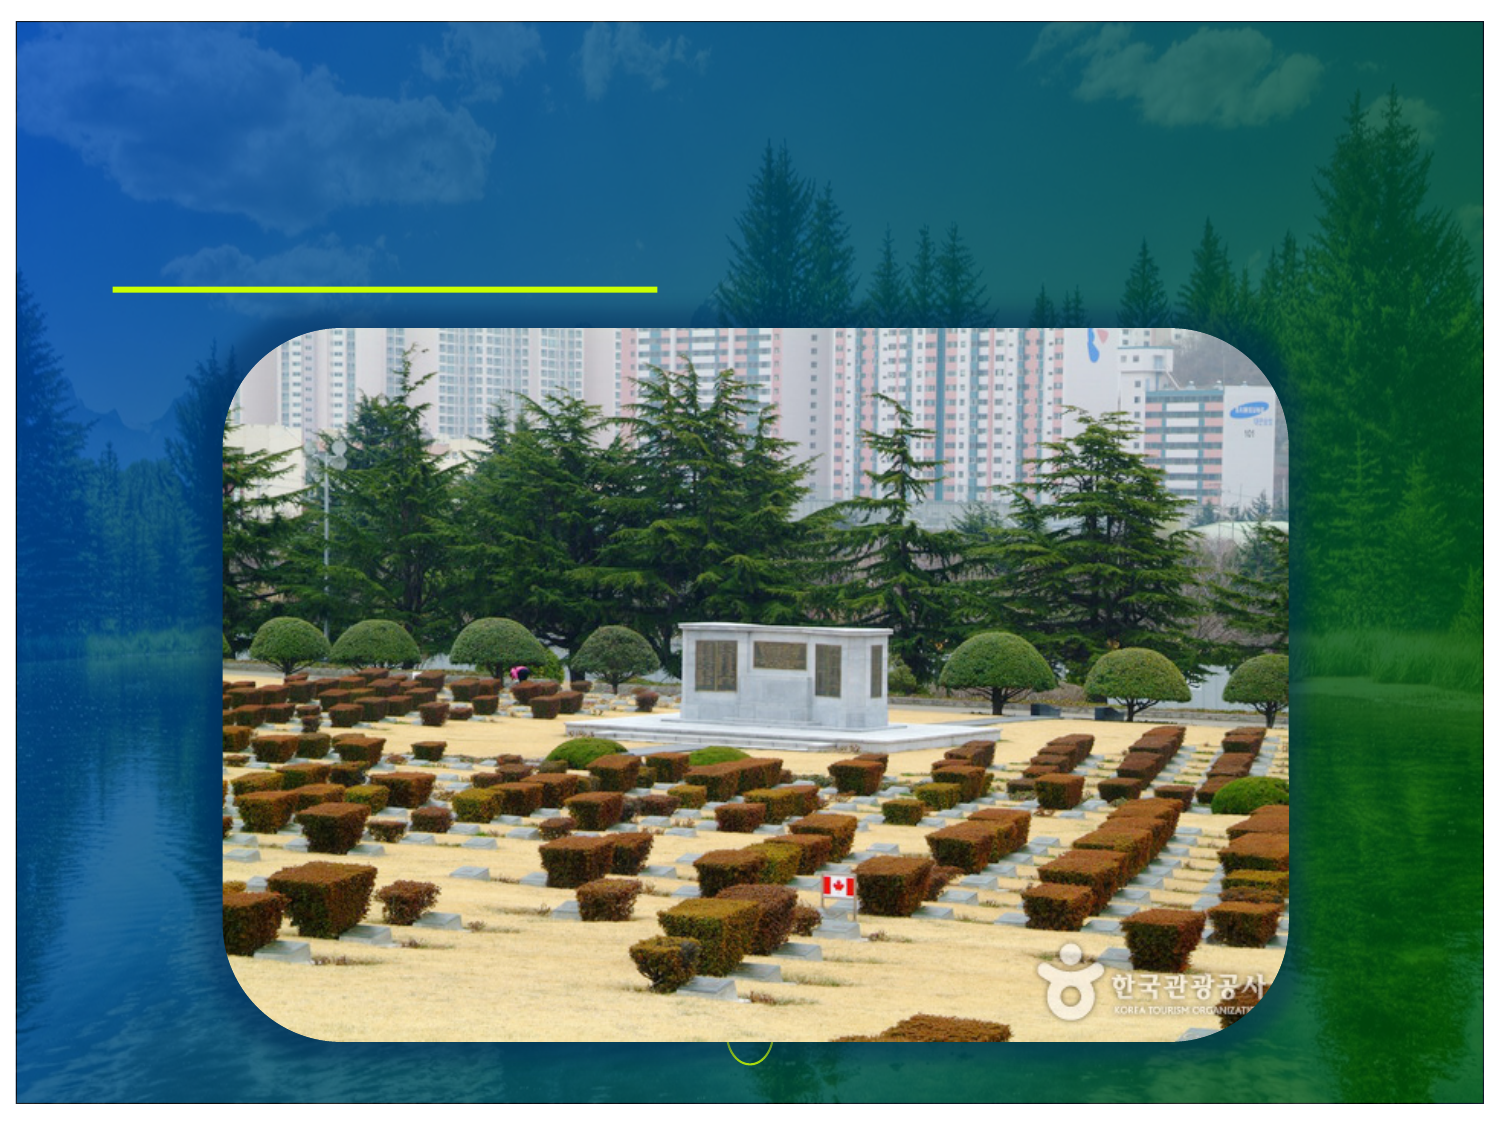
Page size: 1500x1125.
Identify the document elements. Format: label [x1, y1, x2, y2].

list [222, 328, 1289, 1042]
picture [15, 21, 1484, 1104]
